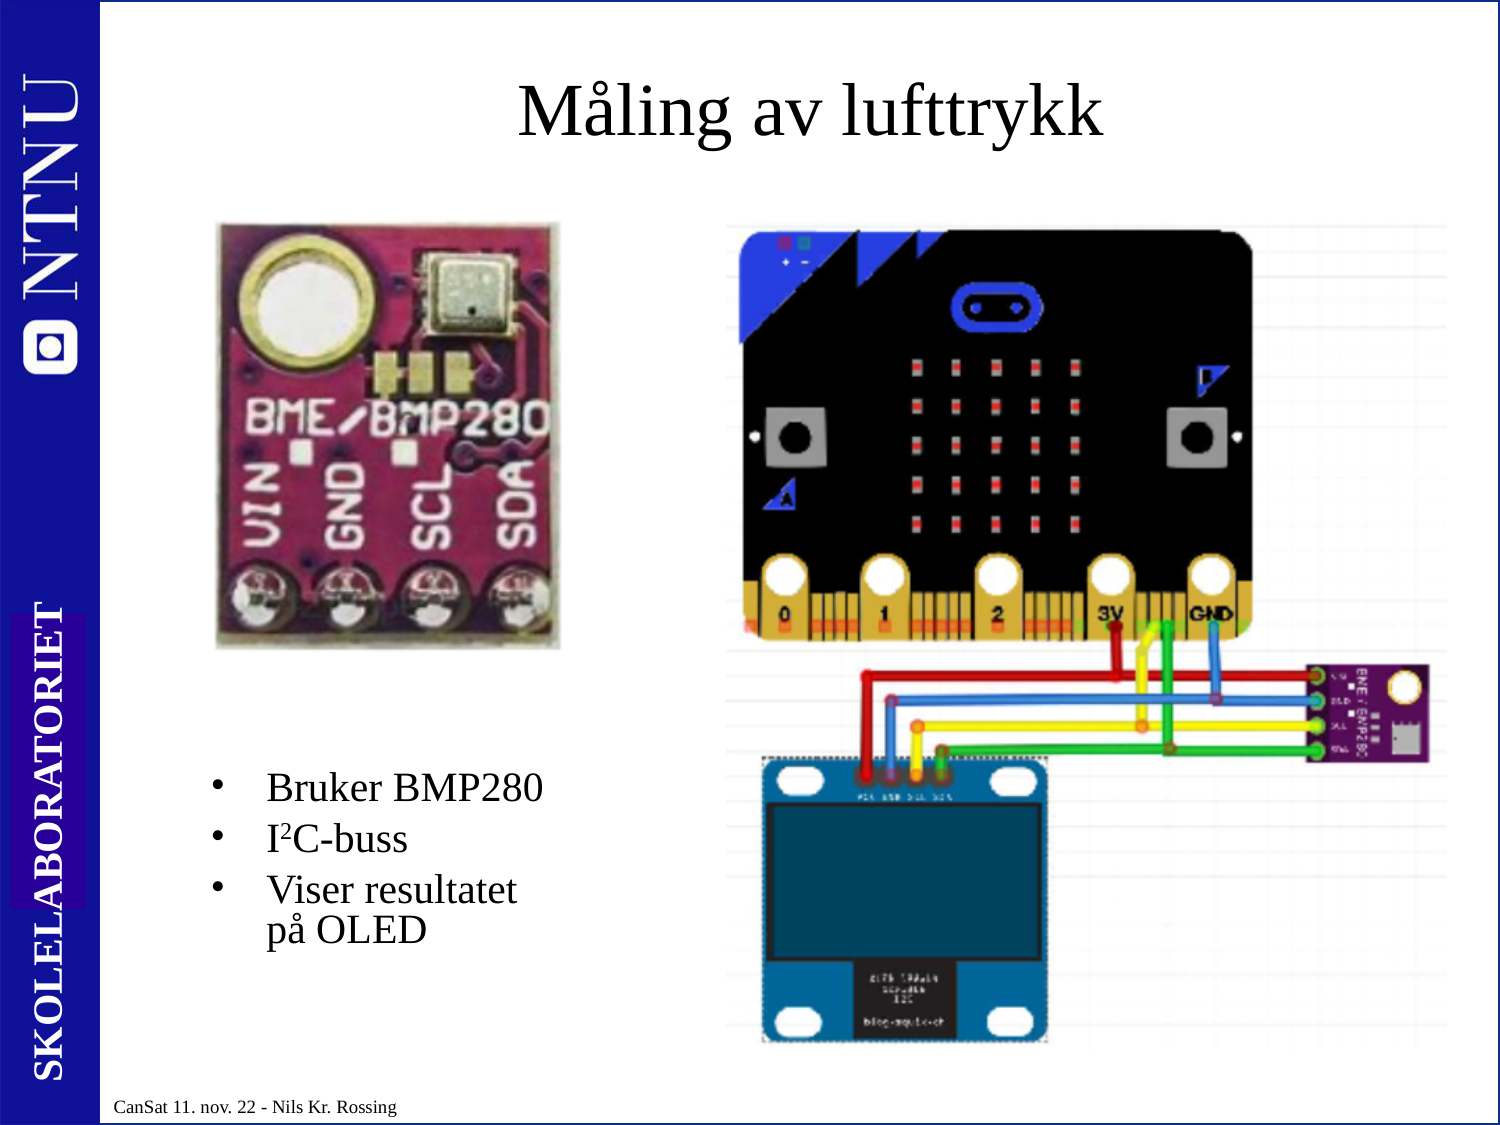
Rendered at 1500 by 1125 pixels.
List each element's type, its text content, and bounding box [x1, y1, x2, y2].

picture [210, 210, 567, 665]
picture [726, 221, 1449, 1054]
picture [0, 0, 100, 1125]
title Måling av lufttrykk [173, 61, 1448, 165]
list Bruker BMP280 I2C-buss Viser resultatet på OLED [195, 761, 667, 1054]
